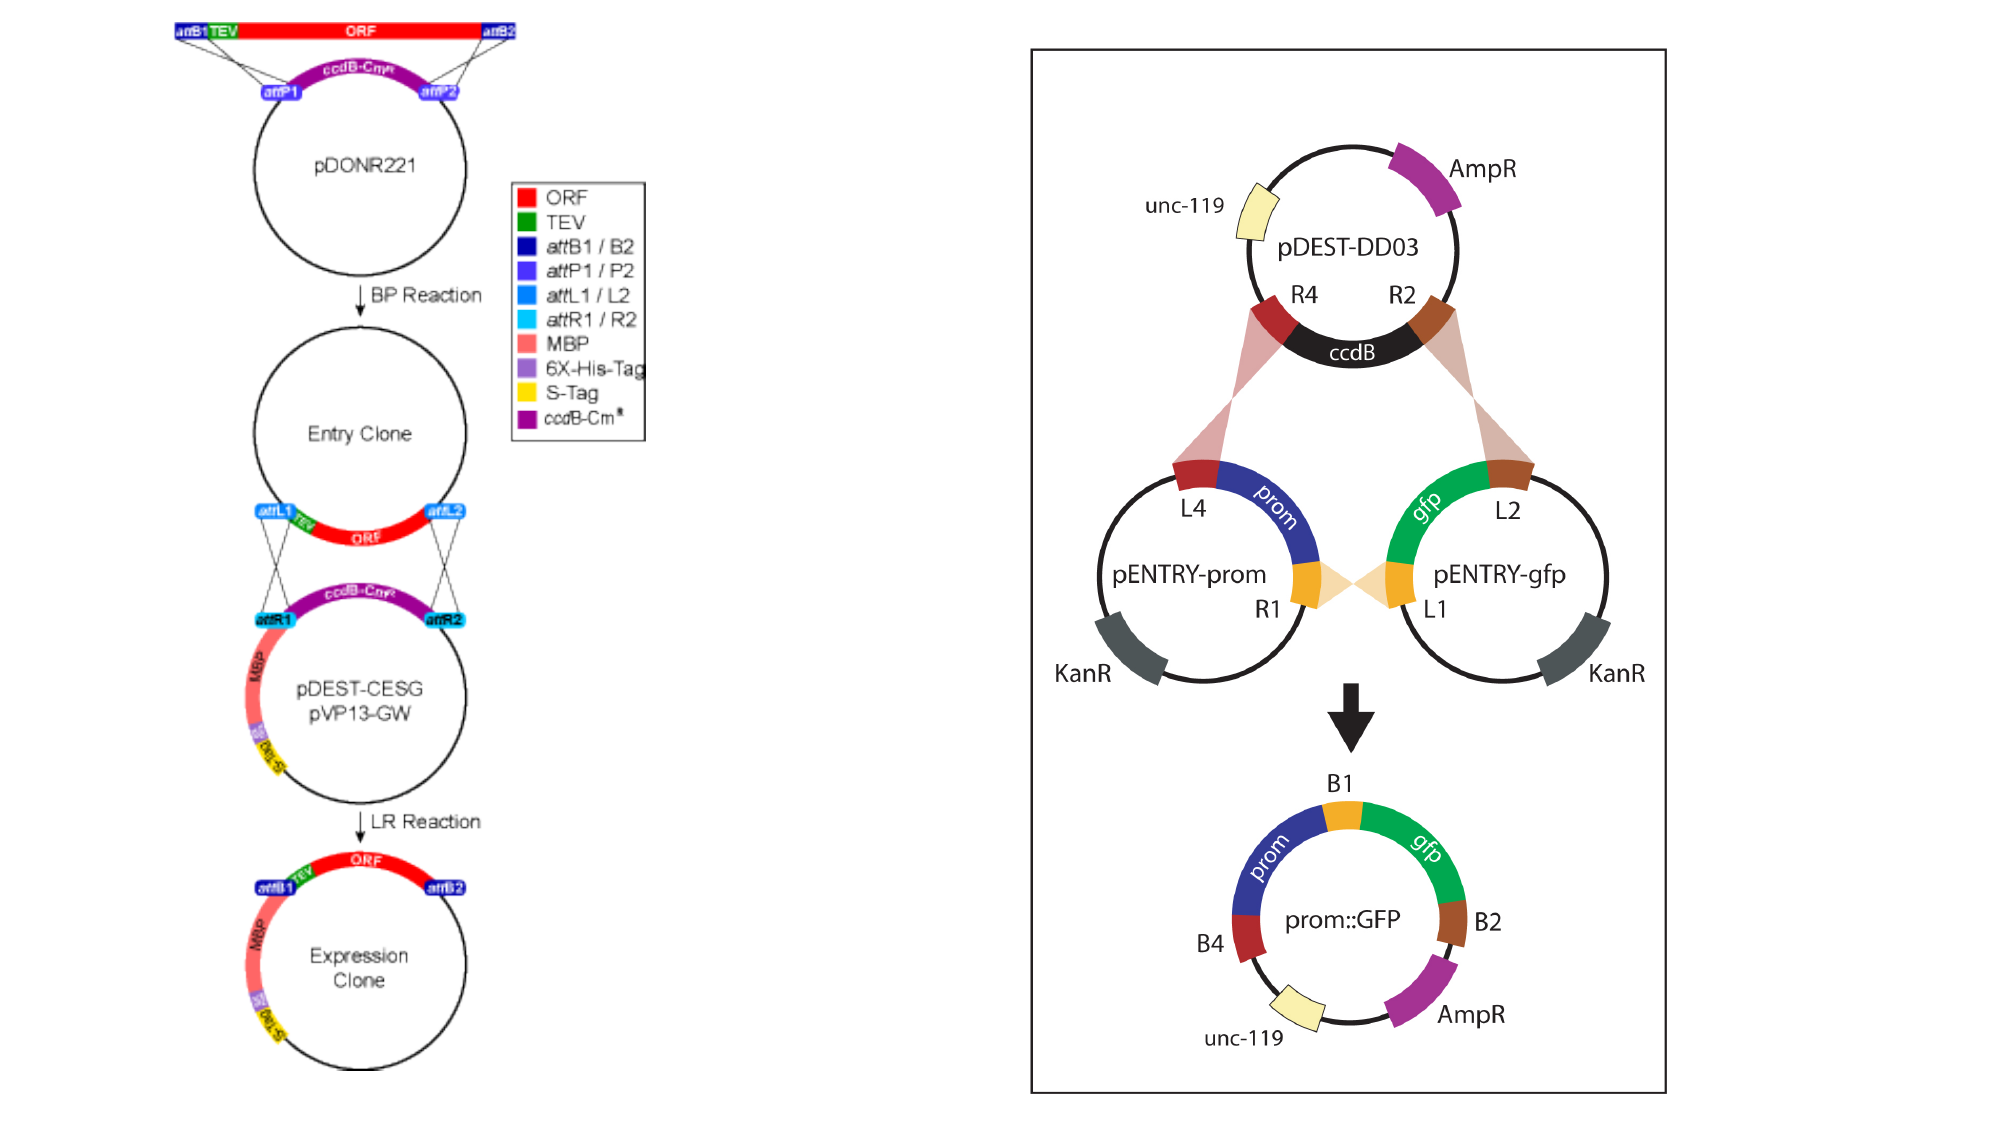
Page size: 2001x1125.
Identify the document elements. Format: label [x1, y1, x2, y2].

picture [120, 22, 646, 1071]
picture [1030, 48, 1667, 1094]
